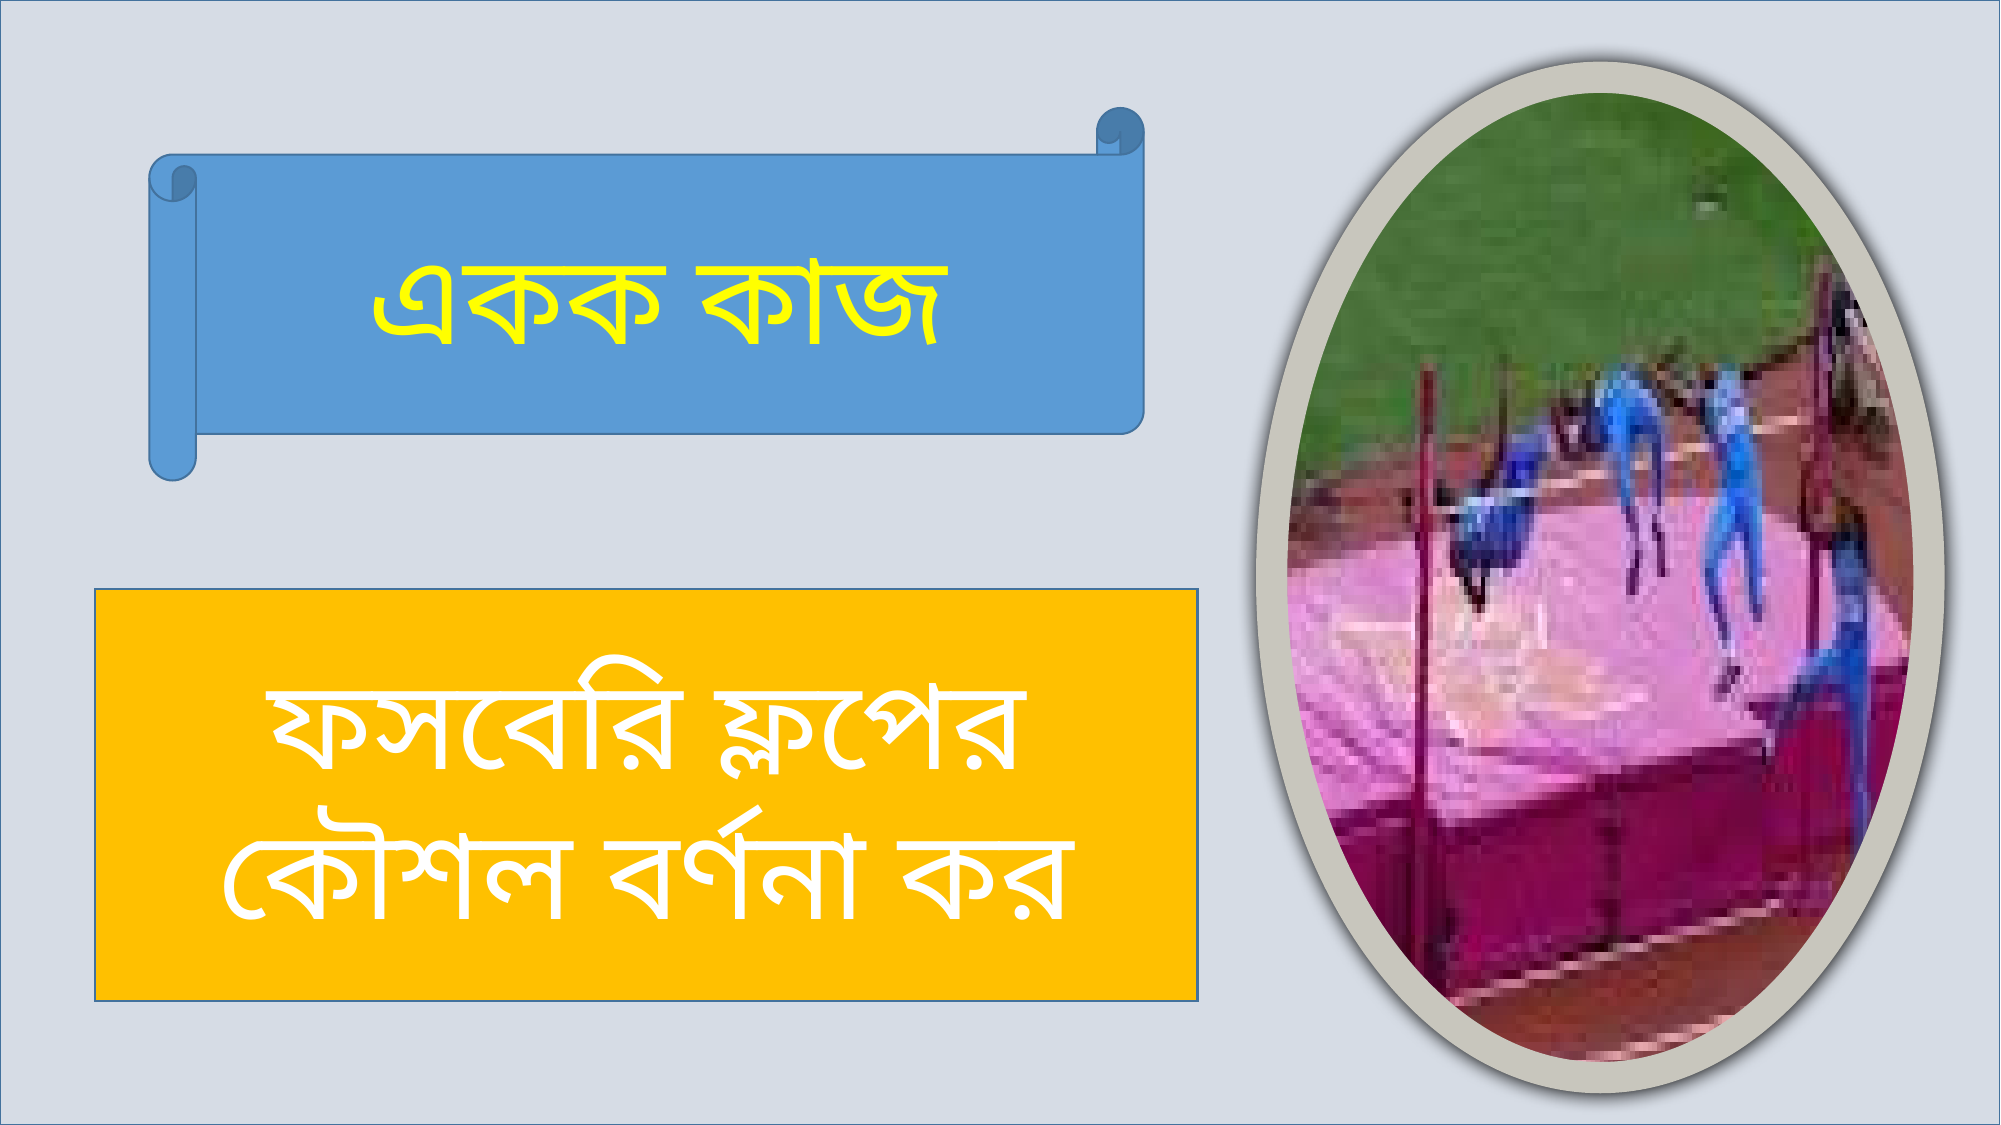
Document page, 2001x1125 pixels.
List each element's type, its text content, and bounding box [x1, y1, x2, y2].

picture [1271, 77, 1929, 1078]
text_box [0, 0, 2000, 1125]
text_box একক কাজ [148, 106, 1145, 482]
text_box ফসবেরি ফ্লপের কৌশল বর্ণনা কর [94, 588, 1199, 1002]
